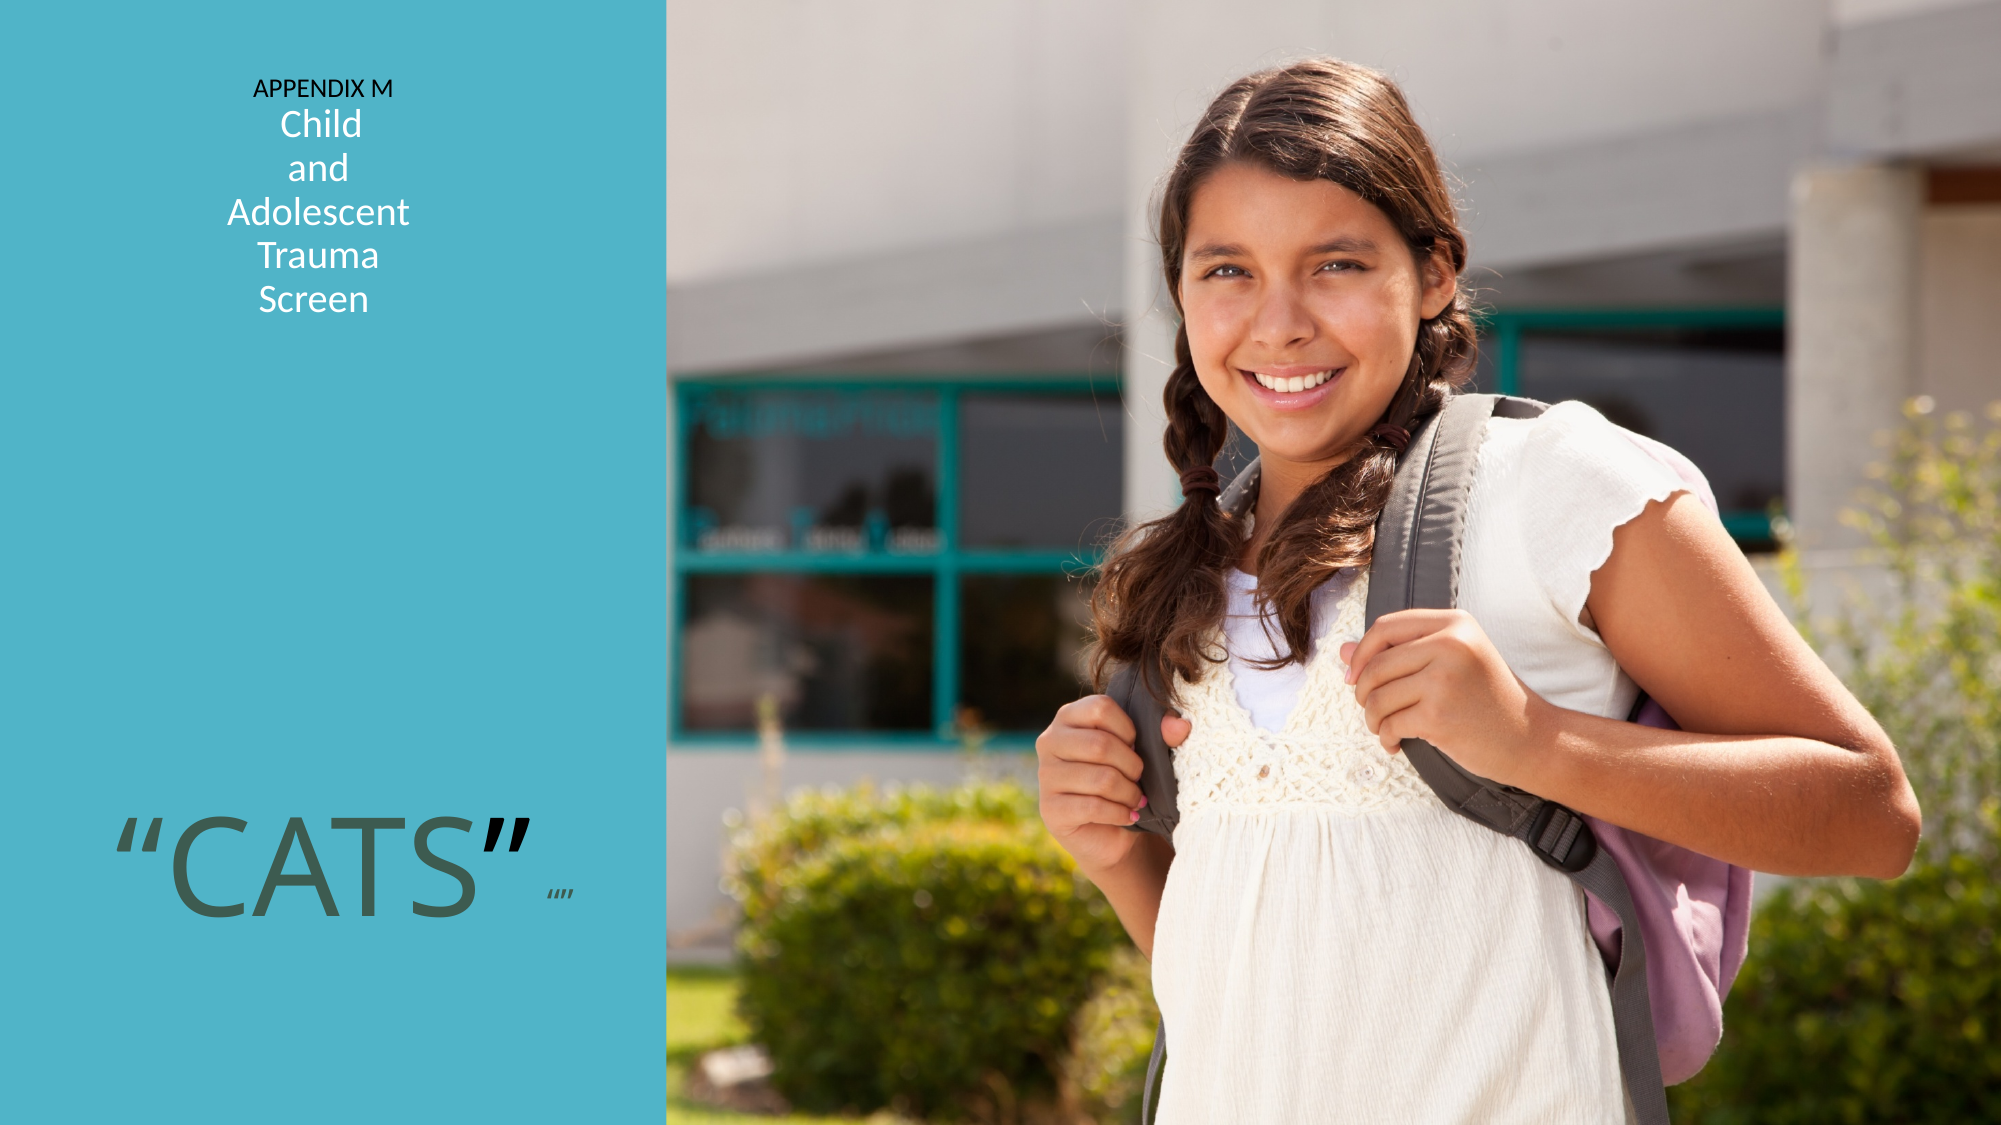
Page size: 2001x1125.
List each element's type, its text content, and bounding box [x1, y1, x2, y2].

text_box “CATS” “” [101, 771, 665, 952]
picture [665, 0, 2001, 1125]
subtitle APPENDIX M Child and Adolescent Trauma Screen [0, 61, 647, 332]
